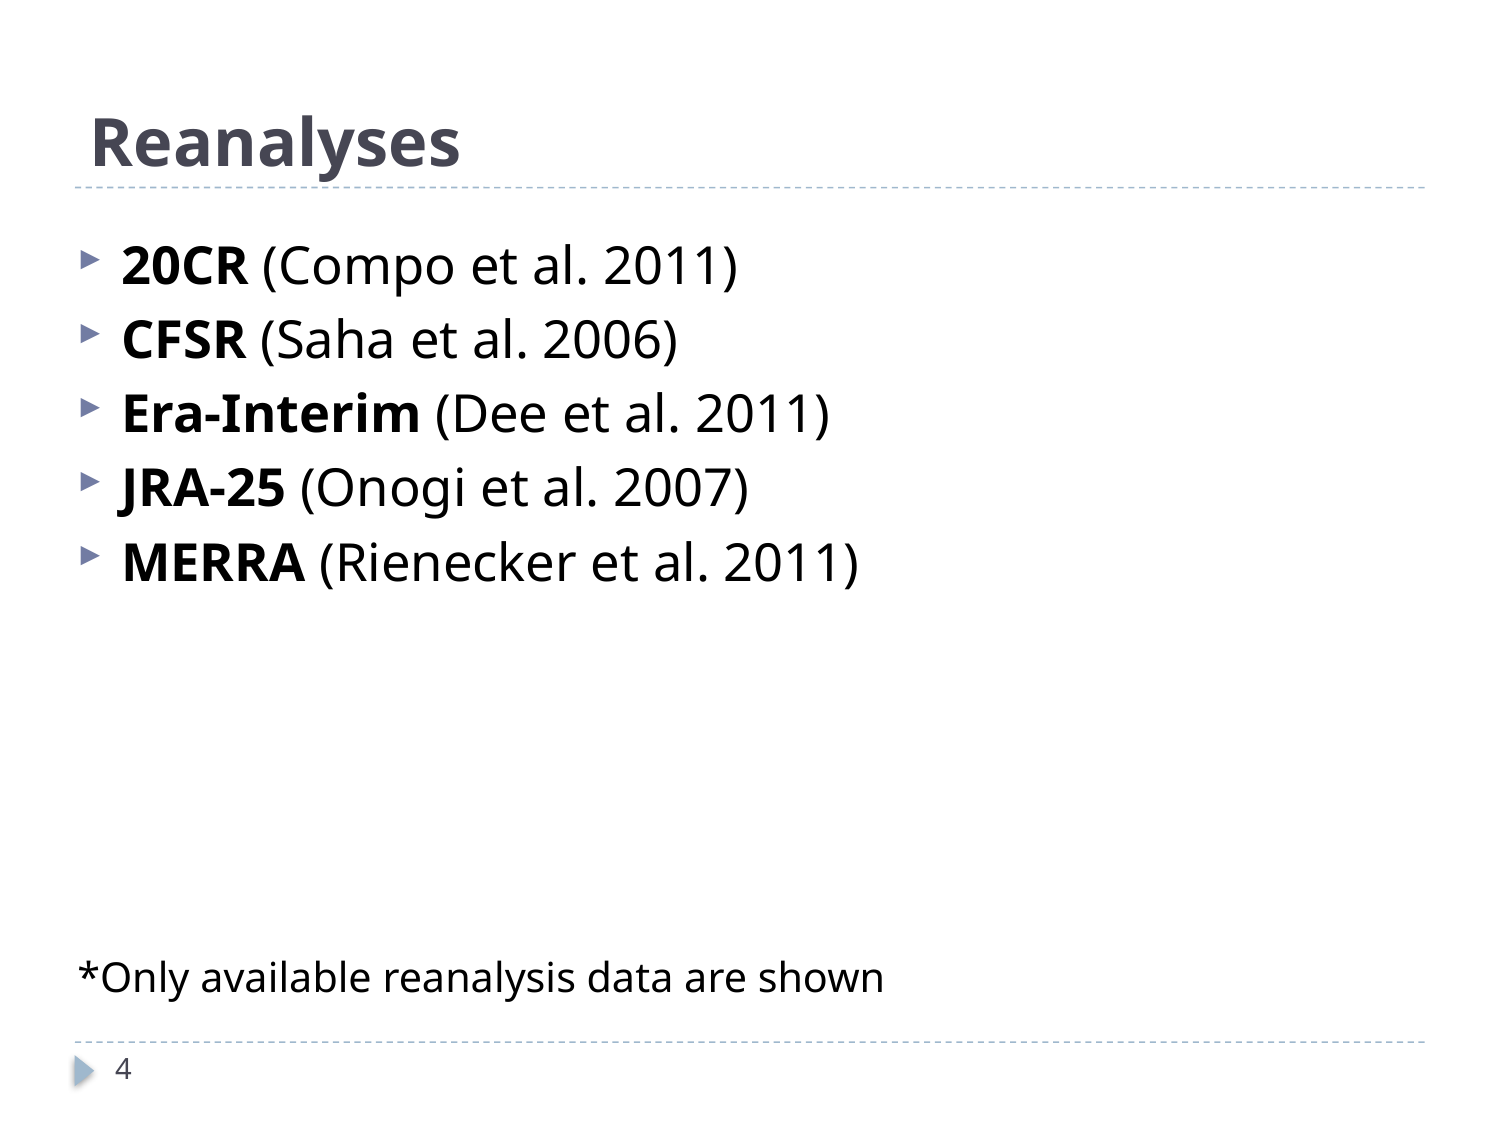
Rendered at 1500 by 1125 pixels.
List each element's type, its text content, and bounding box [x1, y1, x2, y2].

list 20CR (Compo et al. 2011) CFSR (Saha et al. 2006) Era-Interim (Dee et al. 2011) JRA-25 (Onogi et al. 2007) MERRA (Rienecker et al. 2011) *Only available reanalysis data are shown [62, 224, 1413, 1010]
title Reanalyses [75, 24, 1425, 188]
slide_number 4 [100, 1042, 426, 1103]
